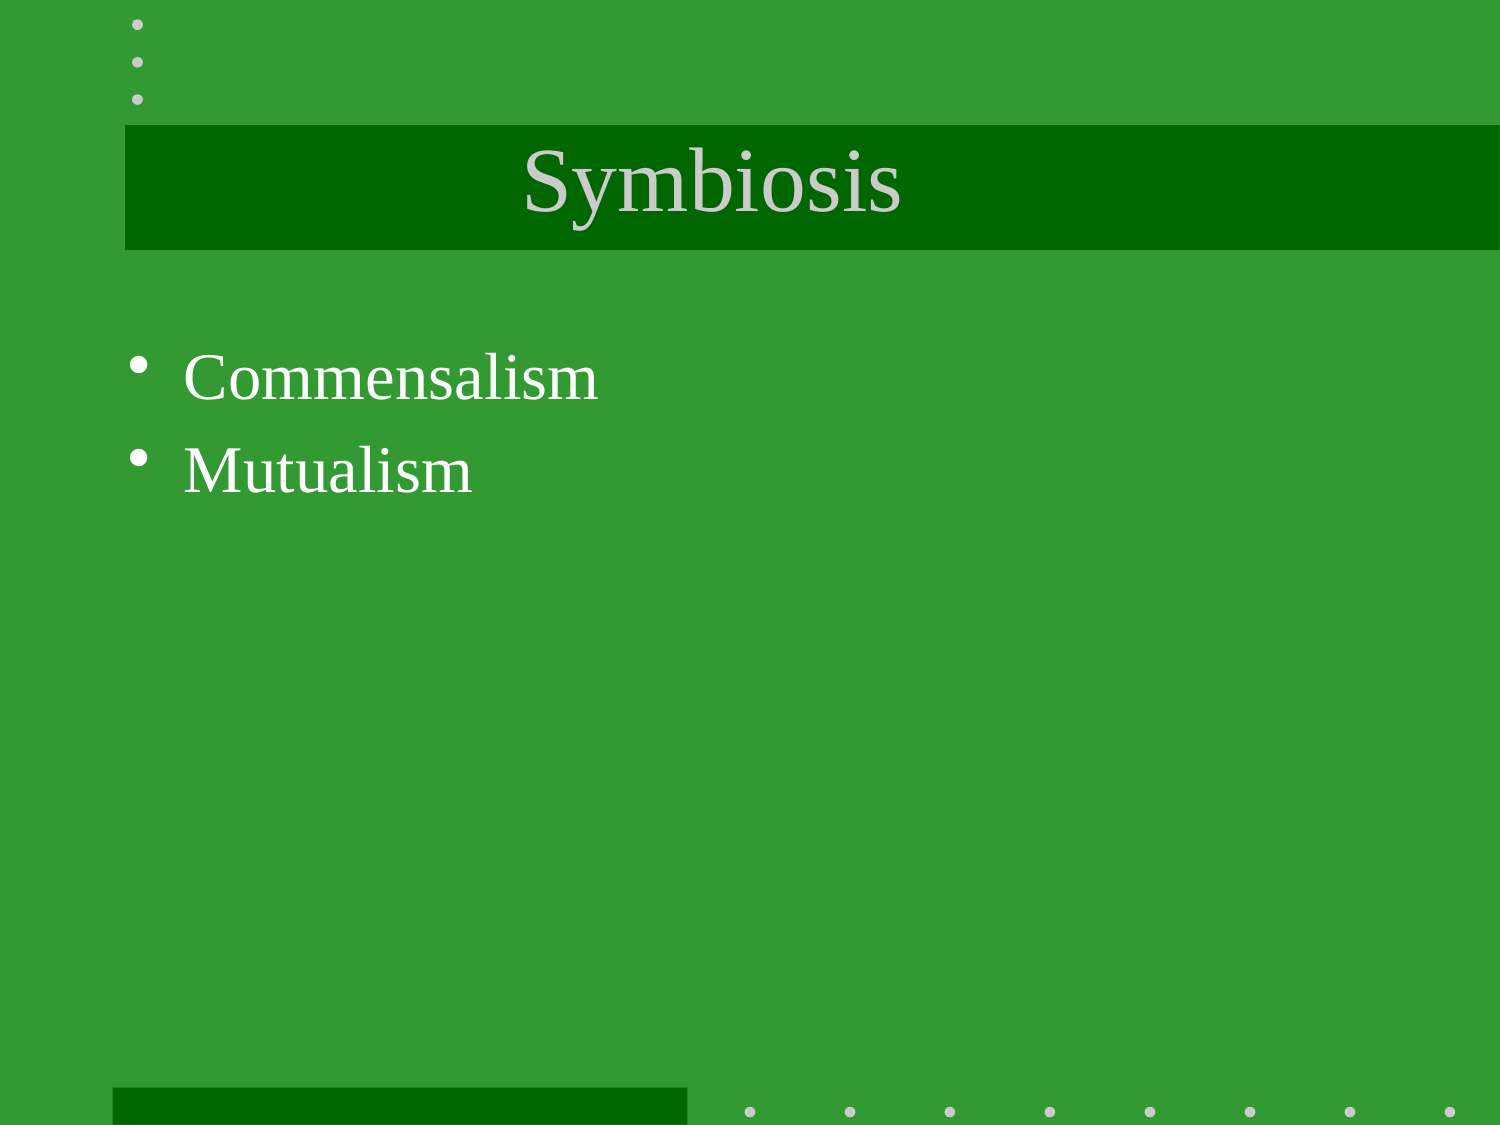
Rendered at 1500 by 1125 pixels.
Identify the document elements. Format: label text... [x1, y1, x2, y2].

list Commensalism Mutualism [112, 324, 1388, 1001]
title Symbiosis [212, 49, 1213, 301]
